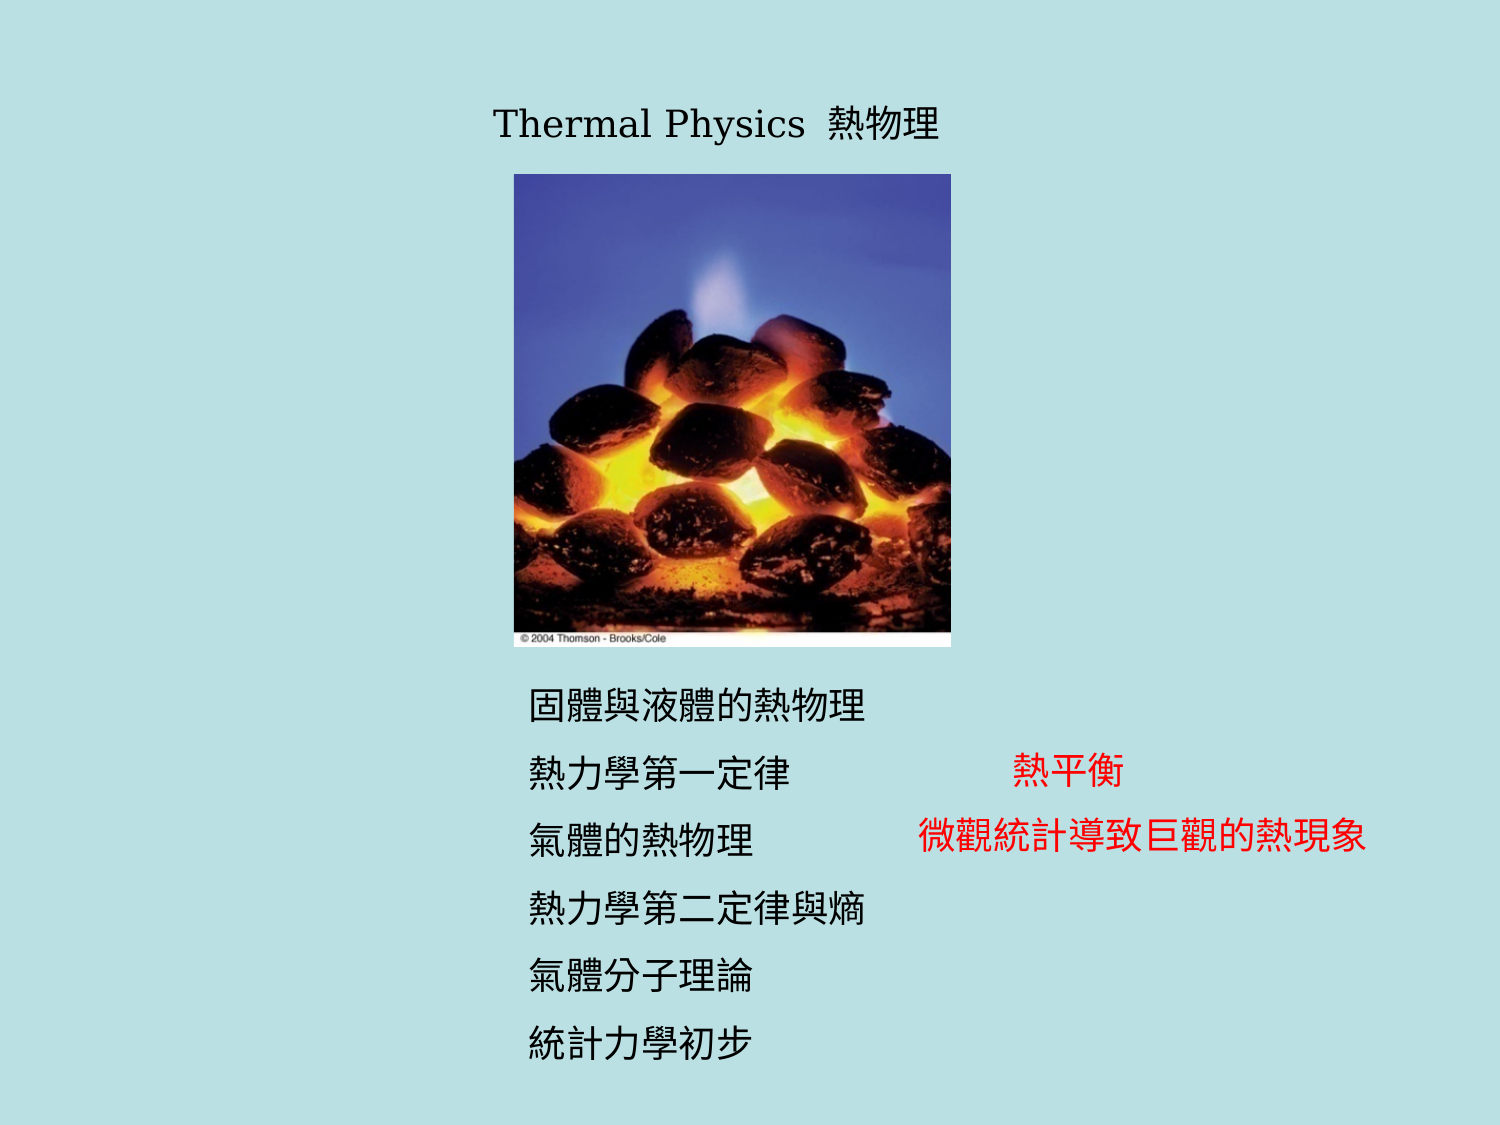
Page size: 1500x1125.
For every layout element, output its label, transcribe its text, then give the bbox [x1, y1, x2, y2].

text_box 微觀統計導致巨觀的熱現象 [903, 804, 1436, 864]
text_box 熱平衡 [998, 739, 1270, 800]
picture [513, 174, 952, 647]
text_box Thermal Physics 熱物理 [478, 92, 955, 153]
text_box 固體與液體的熱物理 熱力學第一定律 氣體的熱物理 熱力學第二定律與熵 氣體分子理論 統計力學初步 [513, 652, 1140, 1073]
